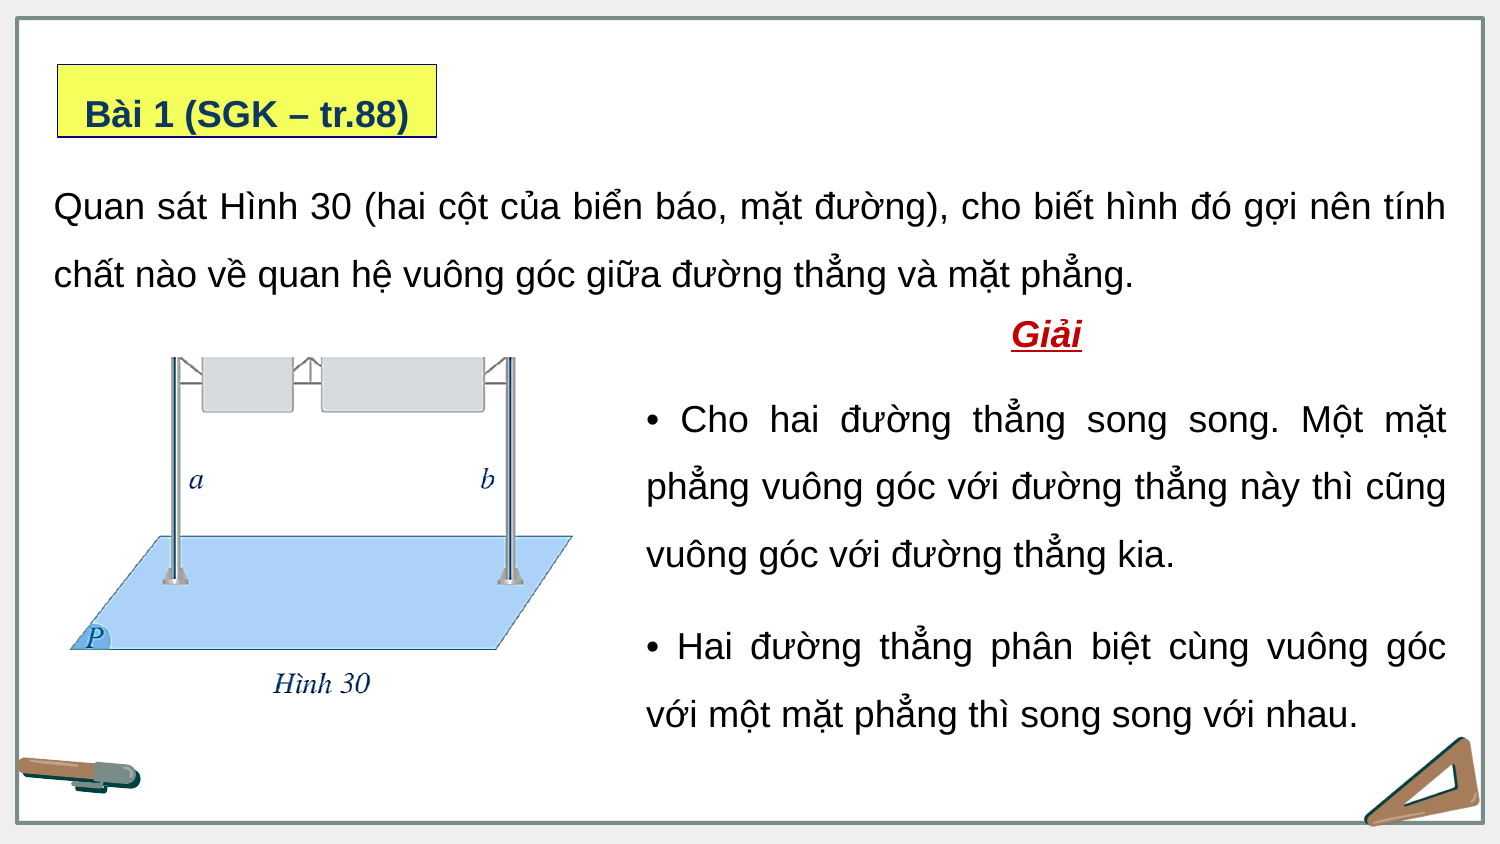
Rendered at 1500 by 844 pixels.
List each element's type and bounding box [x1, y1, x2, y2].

text_box [17, 749, 137, 792]
picture [15, 16, 1490, 842]
